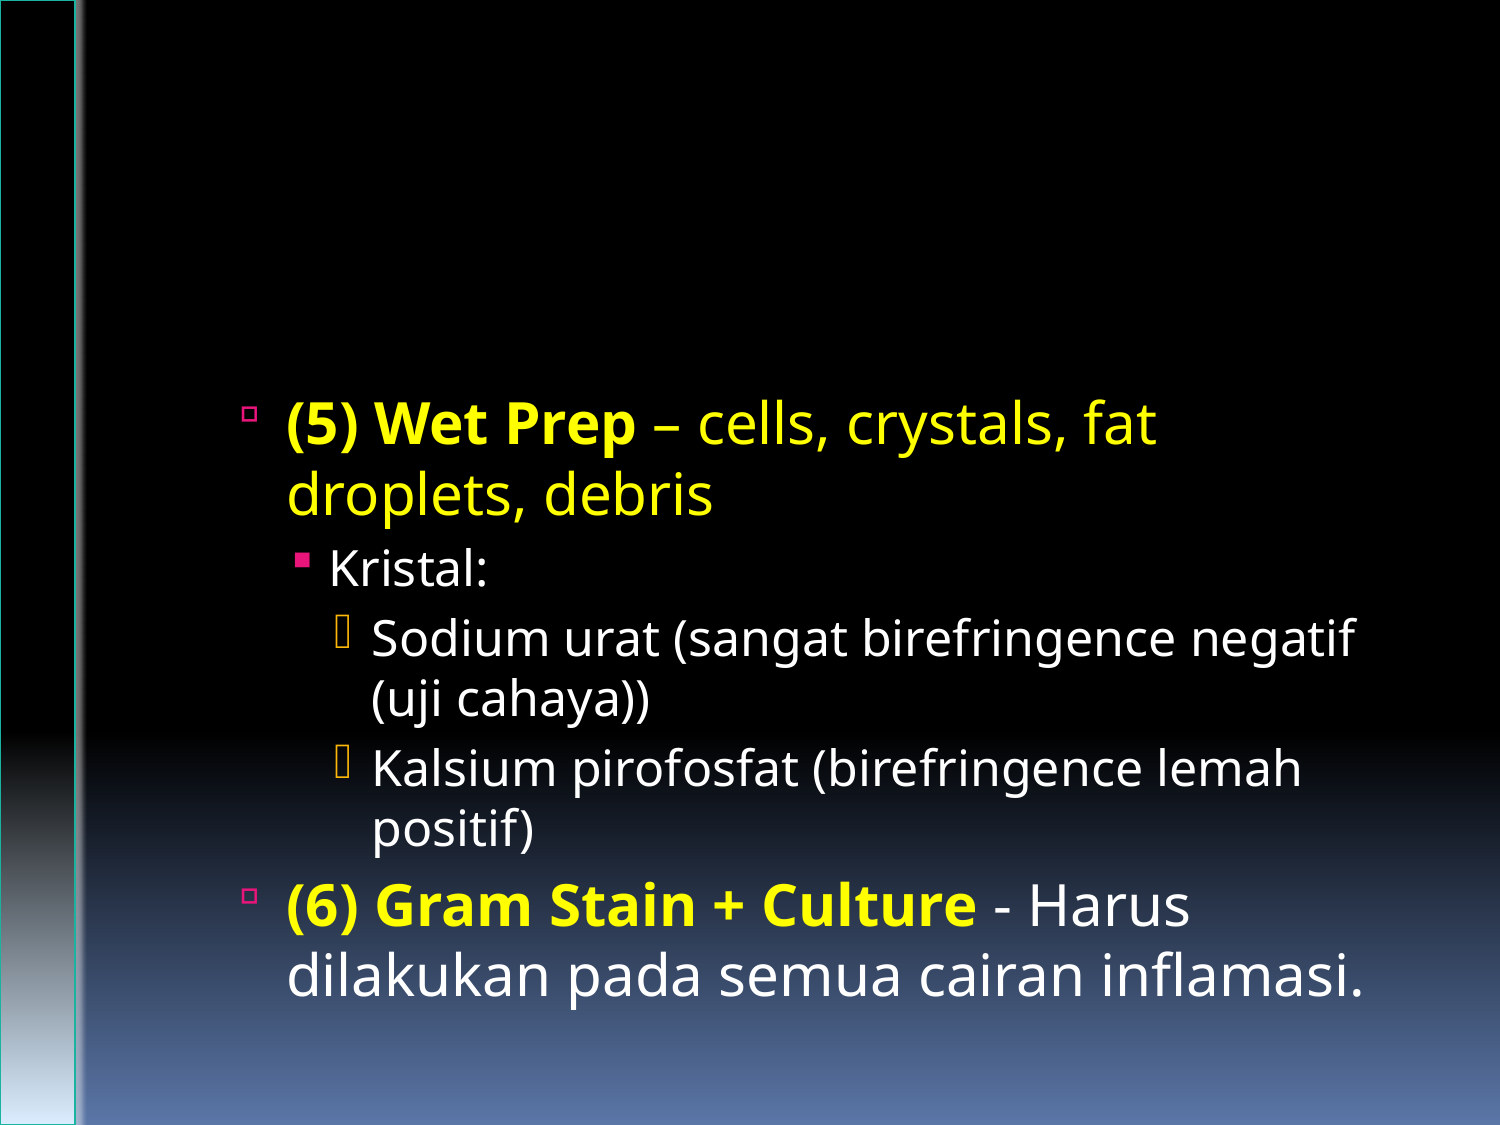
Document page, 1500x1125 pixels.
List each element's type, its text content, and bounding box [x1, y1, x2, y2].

text_box [0, 0, 76, 1125]
list (5) Wet Prep – cells, crystals, fat droplets, debris Kristal: Sodium urat (sangat birefringence negatif (uji cahaya)) Kalsium pirofosfat (birefringence lemah positif) (6) Gram Stain + Culture - Harus dilakukan pada semua cairan inflamasi. [150, 292, 1425, 1043]
